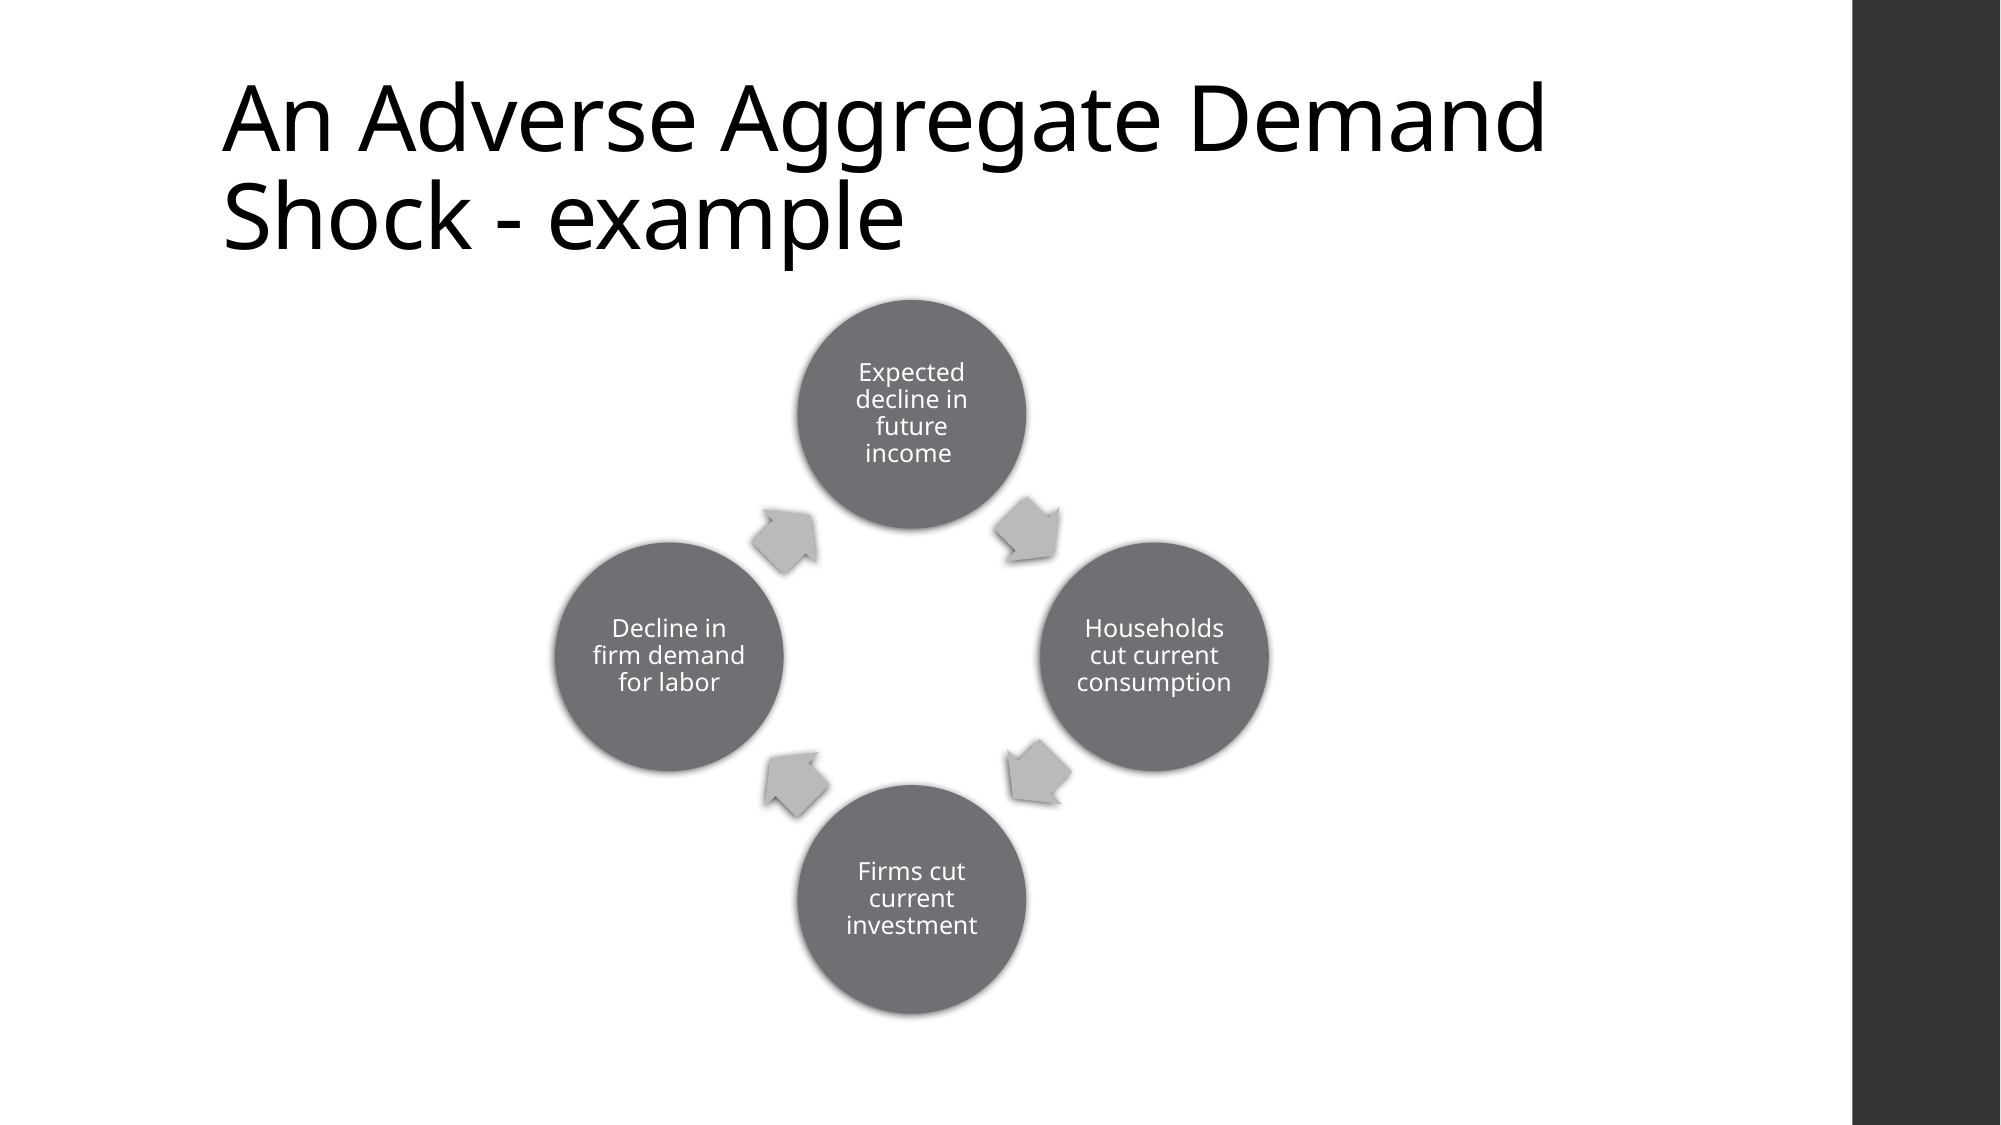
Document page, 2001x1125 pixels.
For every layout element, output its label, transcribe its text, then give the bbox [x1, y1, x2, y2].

title An Adverse Aggregate Demand Shock - example [206, 60, 1797, 278]
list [206, 299, 1618, 1015]
